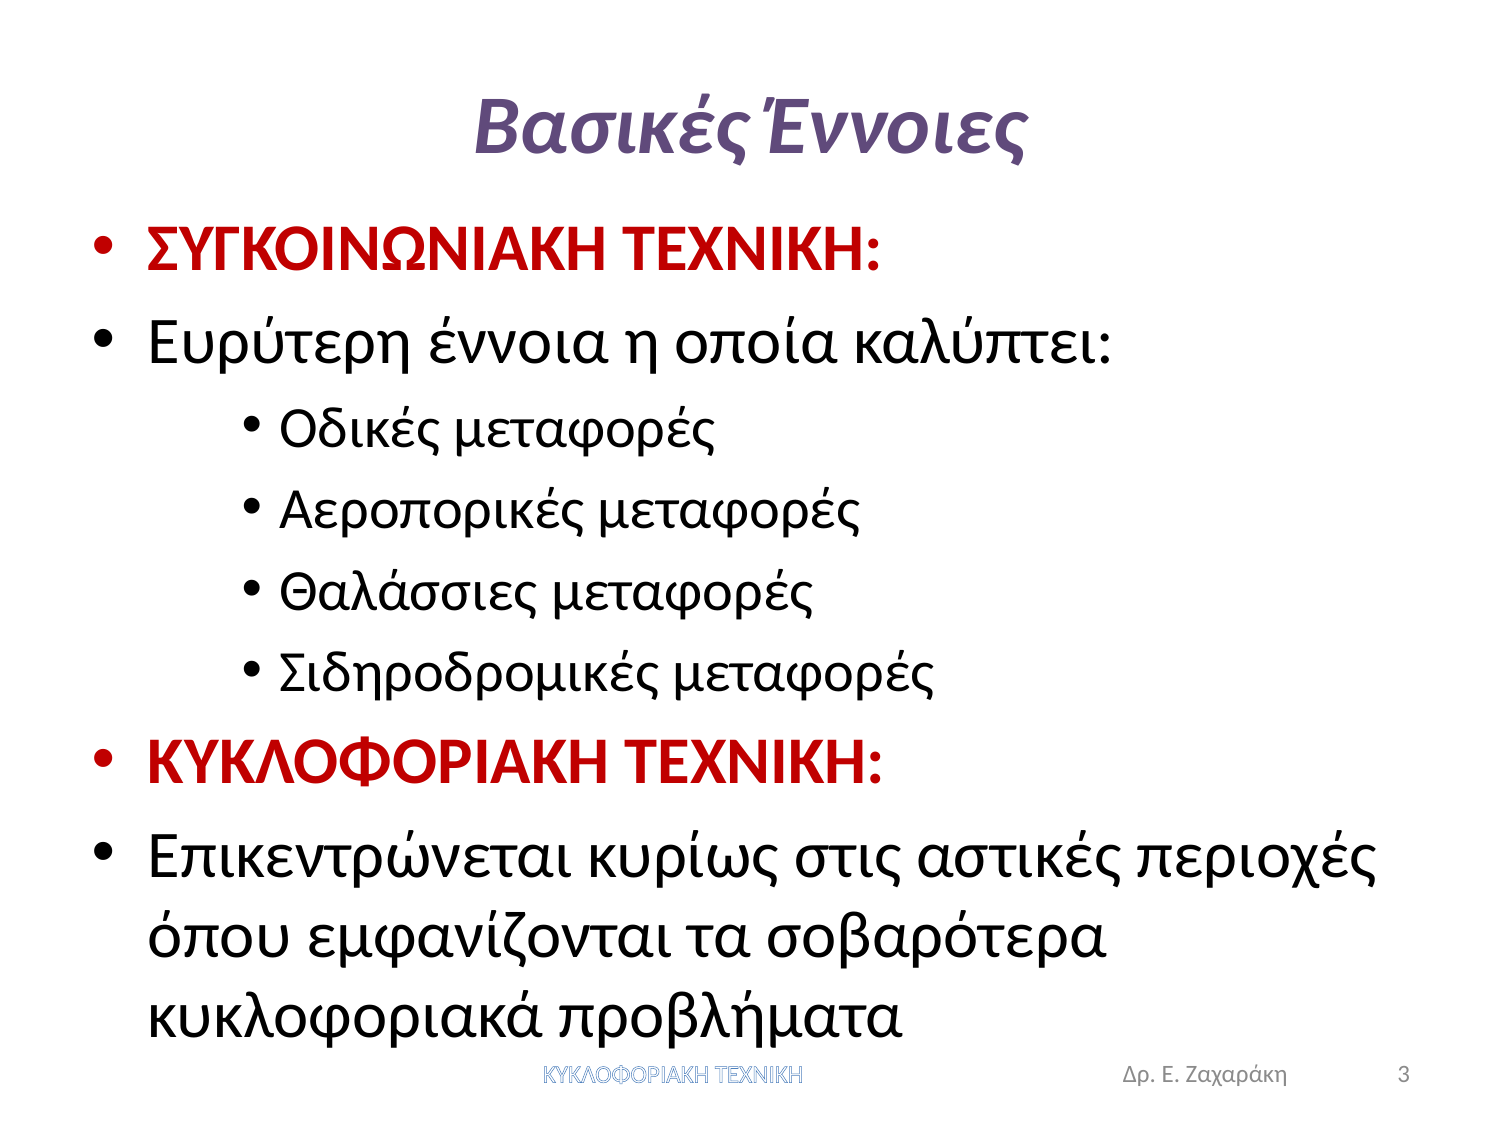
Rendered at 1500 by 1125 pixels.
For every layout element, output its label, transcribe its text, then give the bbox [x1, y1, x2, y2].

list ΣΥΓΚΟΙΝΩΝΙΑΚΗ ΤΕΧΝΙΚΗ: Ευρύτερη έννοια η οποία καλύπτει: Οδικές μεταφορές Αεροπορικές μεταφορές Θαλάσσιες μεταφορές Σιδηροδρομικές μεταφορές ΚΥΚΛΟΦΟΡΙΑΚΗ ΤΕΧΝΙΚΗ: Επικεντρώνεται κυρίως στις αστικές περιοχές όπου εμφανίζονται τα σοβαρότερα κυκλοφοριακά προβλήματα [76, 196, 1427, 1064]
footer ΚΥΚΛΟΦΟΡΙΑΚΗ ΤΕΧΝΙΚΗ [454, 1042, 892, 1103]
title Βασικές Έννοιες [75, 45, 1425, 197]
slide_number Δρ. Ε. Ζαχαράκη 3 [927, 1042, 1425, 1103]
